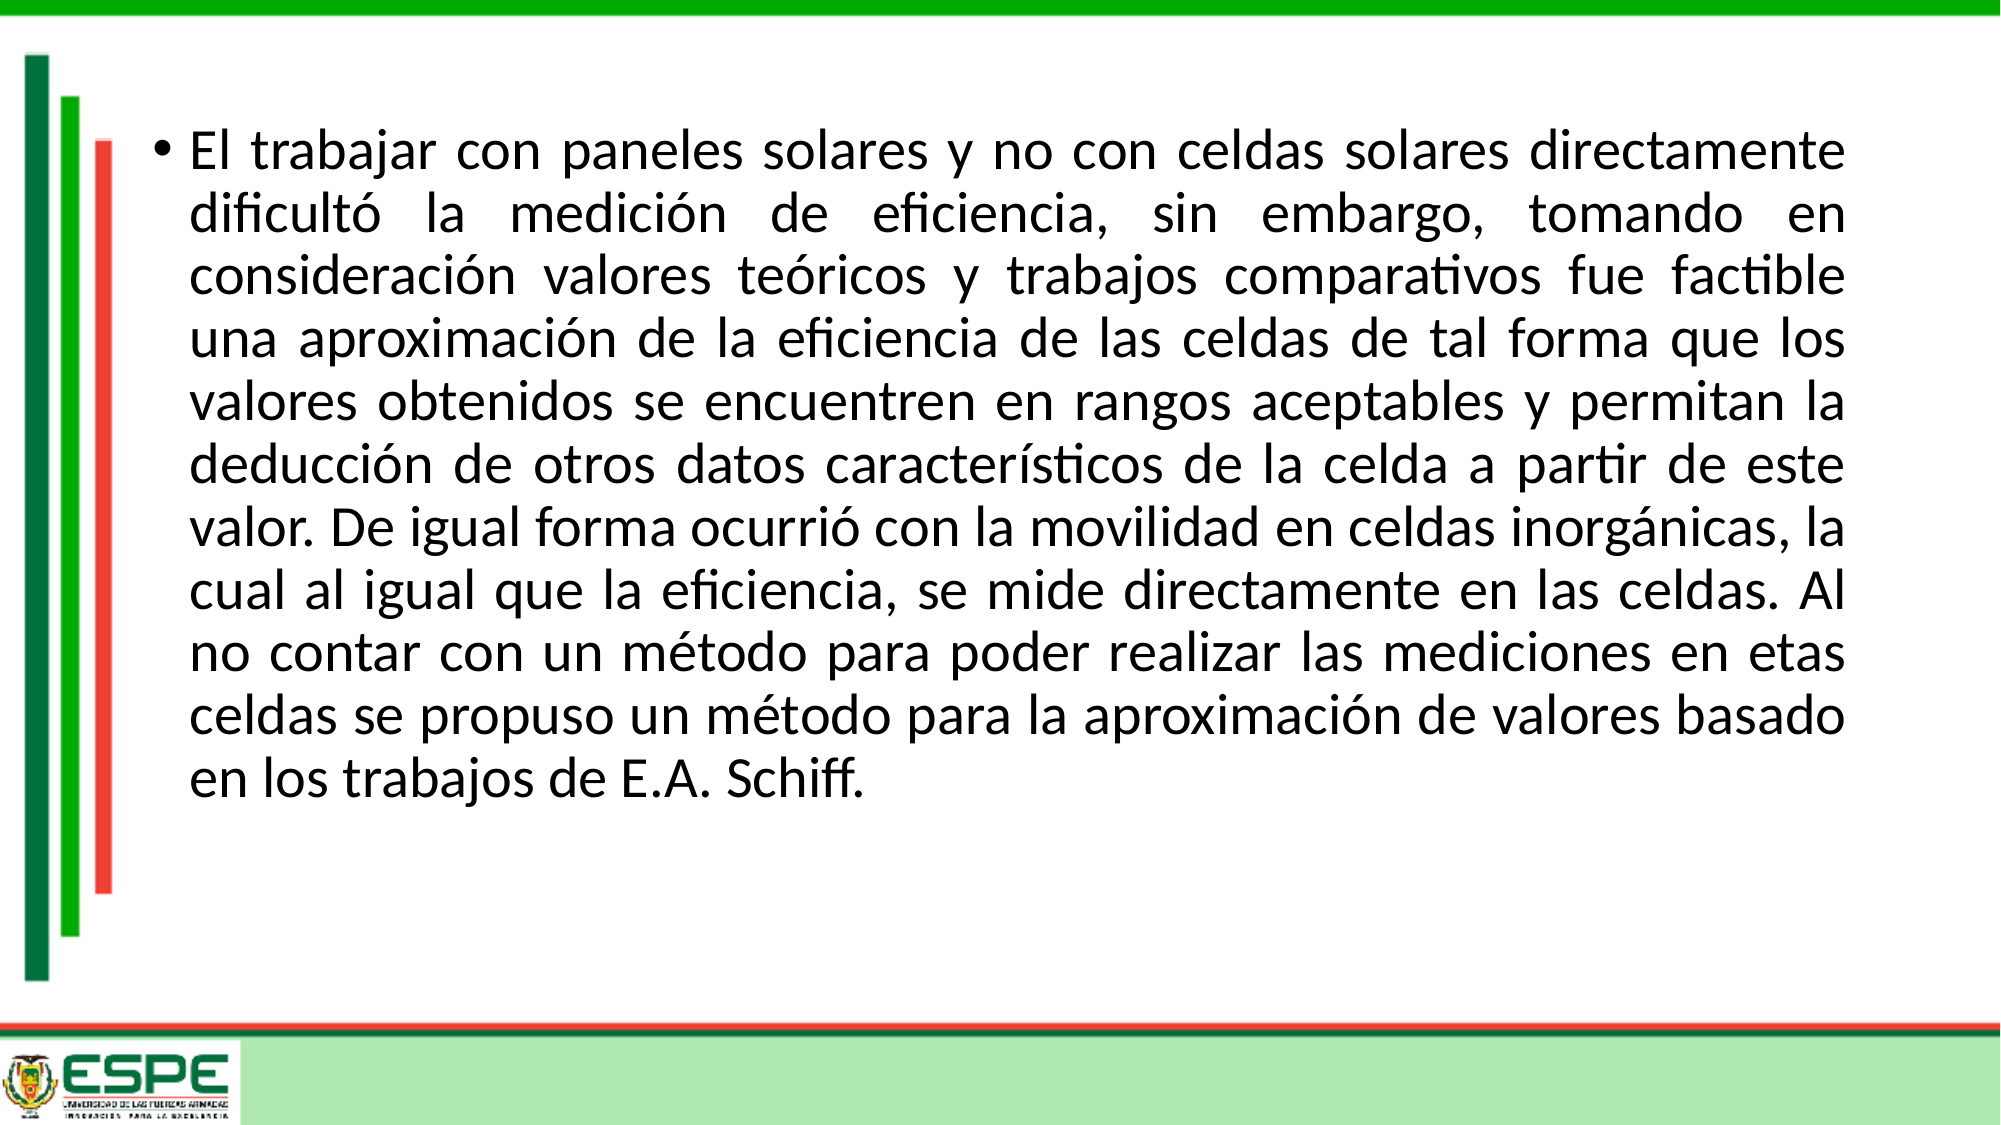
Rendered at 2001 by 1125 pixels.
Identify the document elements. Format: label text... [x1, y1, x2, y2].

list El trabajar con paneles solares y no con celdas solares directamente dificultó la medición de eficiencia, sin embargo, tomando en consideración valores teóricos y trabajos comparativos fue factible una aproximación de la eficiencia de las celdas de tal forma que los valores obtenidos se encuentren en rangos aceptables y permitan la deducción de otros datos característicos de la celda a partir de este valor. De igual forma ocurrió con la movilidad en celdas inorgánicas, la cual al igual que la eficiencia, se mide directamente en las celdas. Al no contar con un método para poder realizar las mediciones en etas celdas se propuso un método para la aproximación de valores basado en los trabajos de E.A. Schiff. [137, 111, 1863, 826]
picture [0, 0, 2001, 1125]
